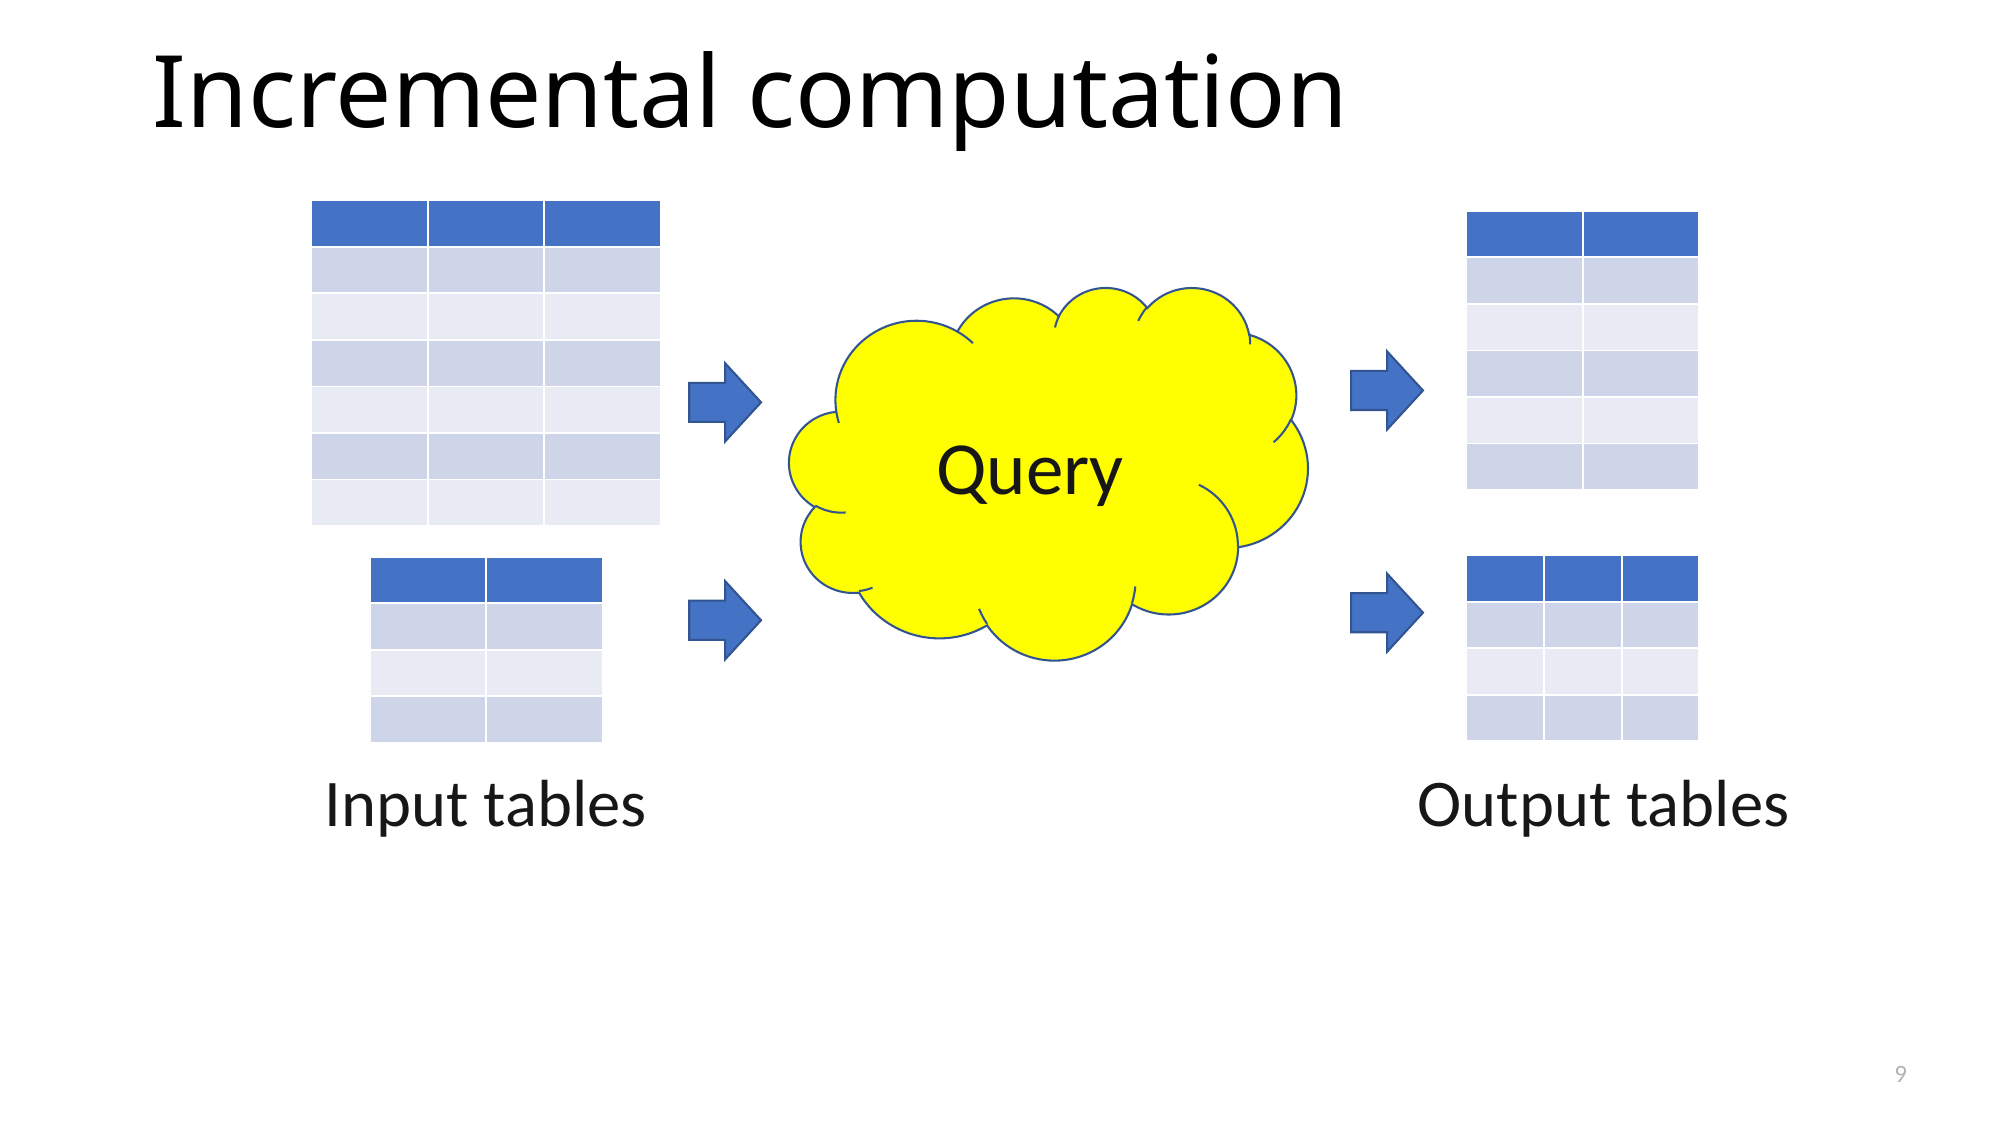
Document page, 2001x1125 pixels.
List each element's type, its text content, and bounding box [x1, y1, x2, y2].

table_cell [312, 248, 427, 292]
table_cell [429, 294, 543, 339]
table_cell [1467, 649, 1543, 694]
table_cell [1467, 444, 1582, 489]
table_cell [429, 434, 543, 479]
table_header [312, 201, 427, 246]
table_cell [1584, 444, 1698, 489]
table_cell [1467, 398, 1582, 443]
text_box [1350, 570, 1425, 655]
table_cell [312, 480, 427, 525]
table_cell [371, 697, 485, 742]
text_box [1350, 348, 1425, 433]
table_cell [429, 480, 543, 525]
table_header [545, 201, 660, 246]
table_cell [429, 387, 543, 432]
table_cell [1584, 305, 1698, 350]
table_header [1545, 556, 1621, 601]
table_cell [1623, 649, 1698, 694]
table_cell [545, 341, 660, 386]
table_cell [312, 387, 427, 432]
table_cell [371, 651, 485, 695]
table_cell [1623, 603, 1698, 647]
table_cell [371, 604, 485, 649]
table_header [1467, 212, 1582, 256]
table_cell [1467, 351, 1582, 396]
table_cell [1545, 603, 1621, 647]
table_cell [1584, 398, 1698, 443]
table_cell [545, 248, 660, 292]
table_cell [312, 434, 427, 479]
table_cell [1584, 258, 1698, 303]
table_cell [1467, 305, 1582, 350]
table_cell [1623, 696, 1698, 740]
table_header [1584, 212, 1698, 256]
table_header [429, 201, 543, 246]
table_cell [545, 480, 660, 525]
table_cell [545, 294, 660, 339]
table_cell [429, 248, 543, 292]
table_cell [1545, 696, 1621, 740]
text_box Output tables [1402, 752, 1805, 847]
table_cell [487, 651, 602, 695]
table_cell [1545, 649, 1621, 694]
table_header [371, 558, 485, 602]
text_box [688, 578, 763, 663]
table_cell [487, 604, 602, 649]
text_box Input tables [310, 752, 662, 847]
table_cell [429, 341, 543, 386]
table_cell [312, 341, 427, 386]
text_box Query [787, 286, 1310, 662]
title Incremental computation [137, 27, 1863, 163]
table_cell [545, 434, 660, 479]
table_cell [1467, 696, 1543, 740]
text_box [688, 360, 763, 445]
table_cell [1467, 258, 1582, 303]
table_cell [1467, 603, 1543, 647]
table_cell [545, 387, 660, 432]
table_cell [1584, 351, 1698, 396]
table_header [487, 558, 602, 602]
table_header [1623, 556, 1698, 601]
table_header [1467, 556, 1543, 601]
table_cell [312, 294, 427, 339]
slide_number 9 [1713, 1042, 1923, 1103]
table_cell [487, 697, 602, 742]
